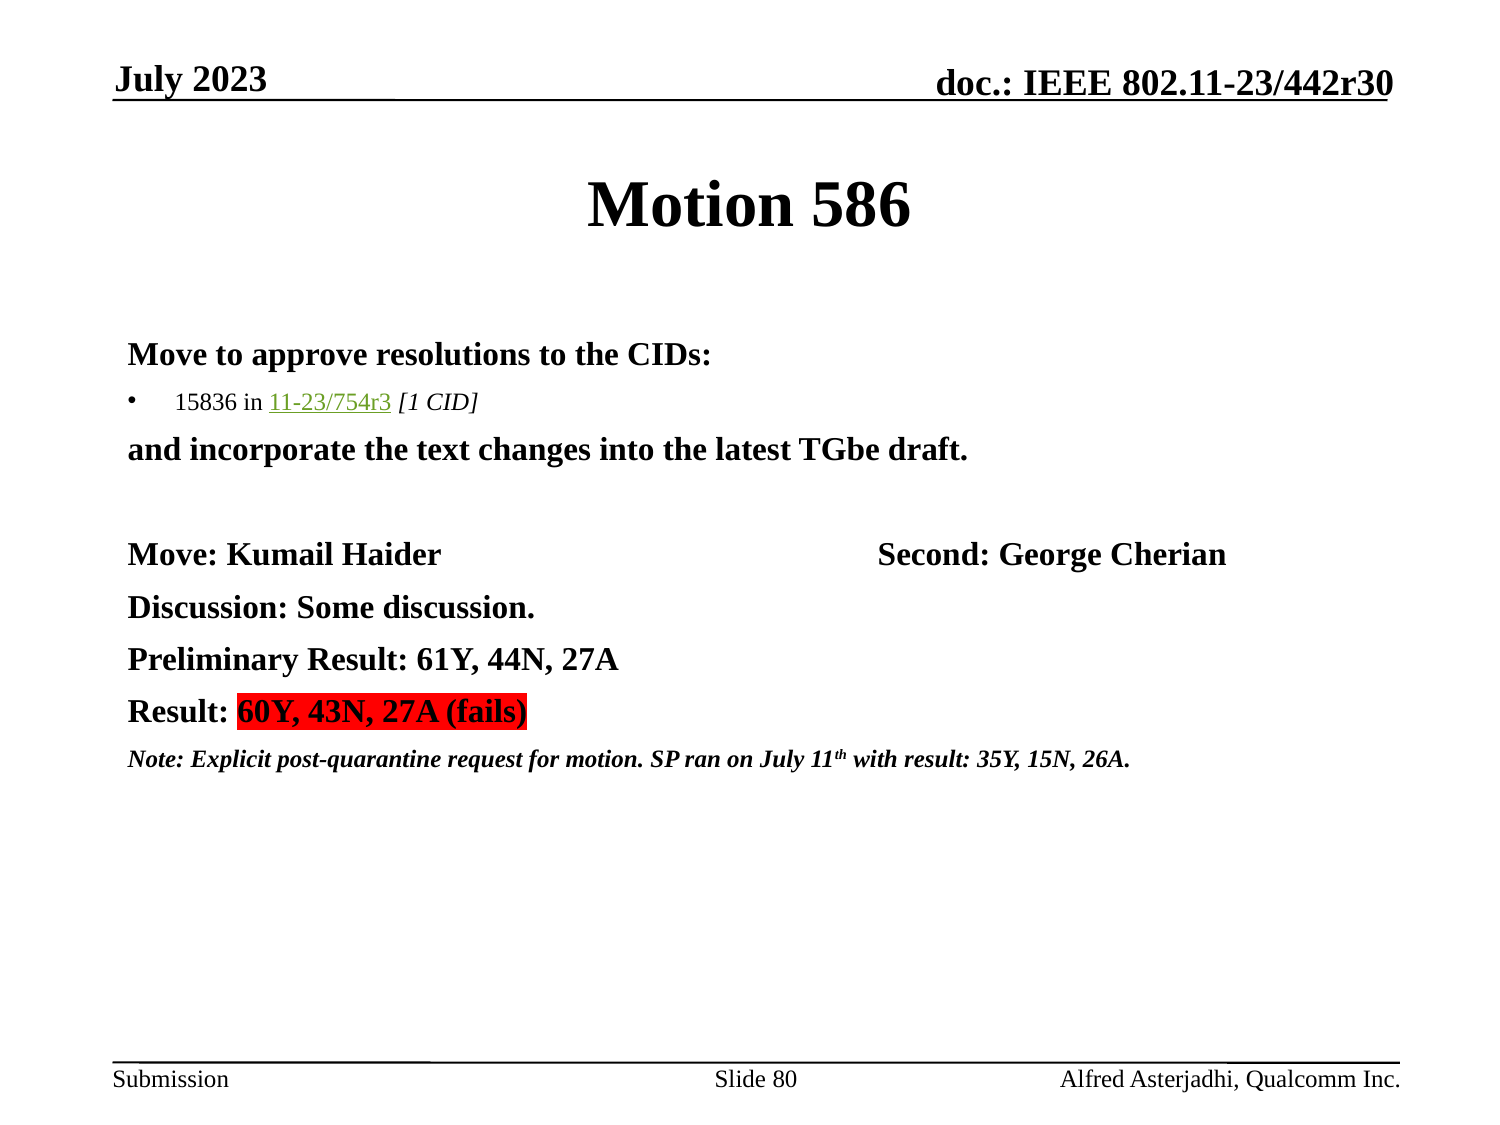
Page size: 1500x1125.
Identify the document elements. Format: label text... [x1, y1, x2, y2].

slide_number Slide 80 [712, 1061, 800, 1123]
list Move to approve resolutions to the CIDs: 15836 in 11-23/754r3 [1 CID] and incorporate the text changes into the latest TGbe draft. Move: Kumail Haider Second: George Cherian Discussion: Some discussion. Preliminary Result: 61Y, 44N, 27A Result: 60Y, 43N, 27A (fails) Note: Explicit post-quarantine request for motion. SP ran on July 11th with result: 35Y, 15N, 26A. [112, 324, 1388, 1063]
footer Alfred Asterjadhi, Qualcomm Inc. [878, 1061, 1402, 1093]
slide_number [114, 54, 423, 100]
title Motion 586 [112, 112, 1388, 288]
